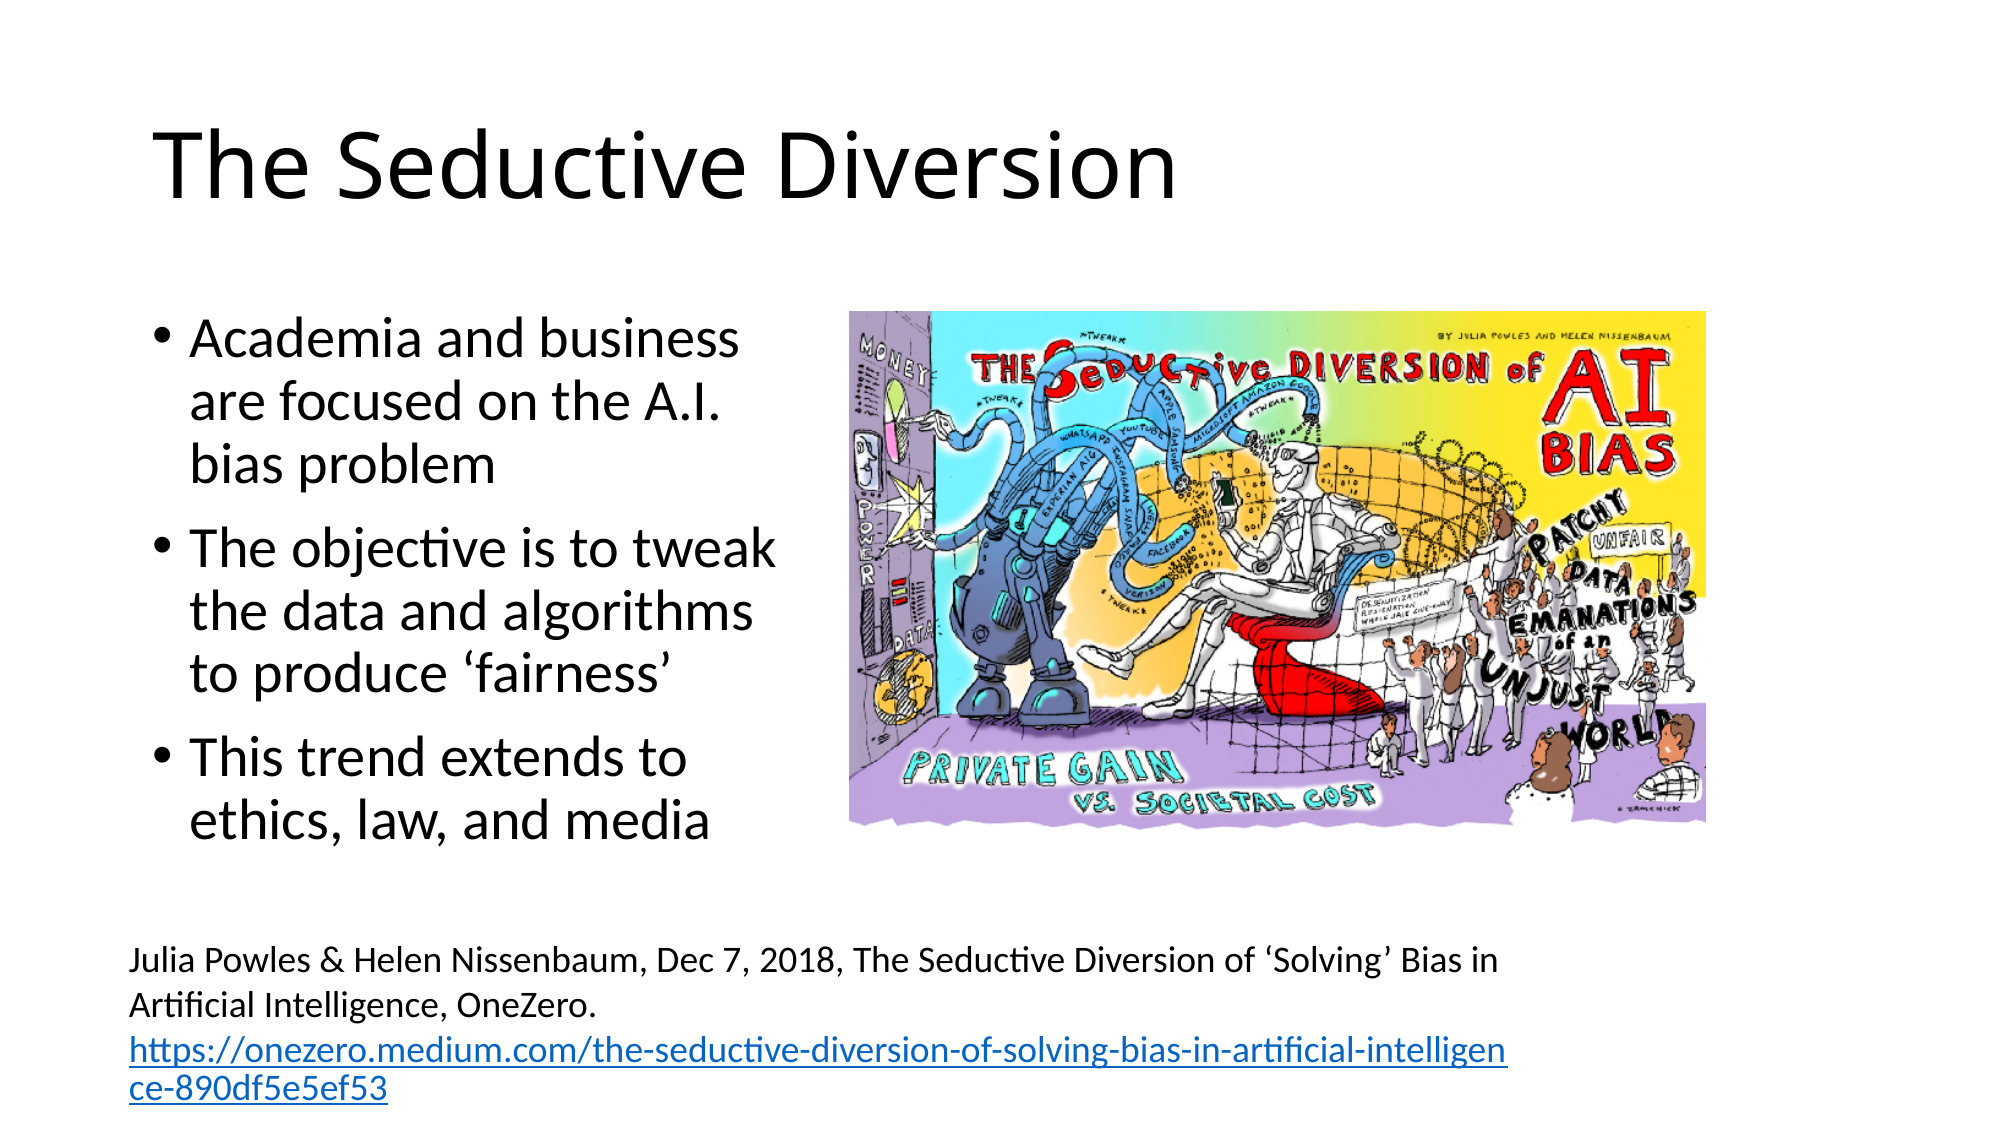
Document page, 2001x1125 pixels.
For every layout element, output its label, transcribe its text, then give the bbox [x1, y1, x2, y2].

picture [849, 311, 1706, 843]
title The Seductive Diversion [137, 59, 1863, 278]
list Academia and business are focused on the A.I. bias problem The objective is to tweak the data and algorithms to produce ‘fairness’ This trend extends to ethics, law, and media [137, 299, 827, 928]
text_box Julia Powles & Helen Nissenbaum, Dec 7, 2018, The Seductive Diversion of ‘Solving’ Bias in Artificial Intelligence, OneZero. https://onezero.medium.com/the-seductive-diversion-of-solving-bias-in-artificial-intelligence-890df5e5ef53 [114, 928, 1536, 1125]
